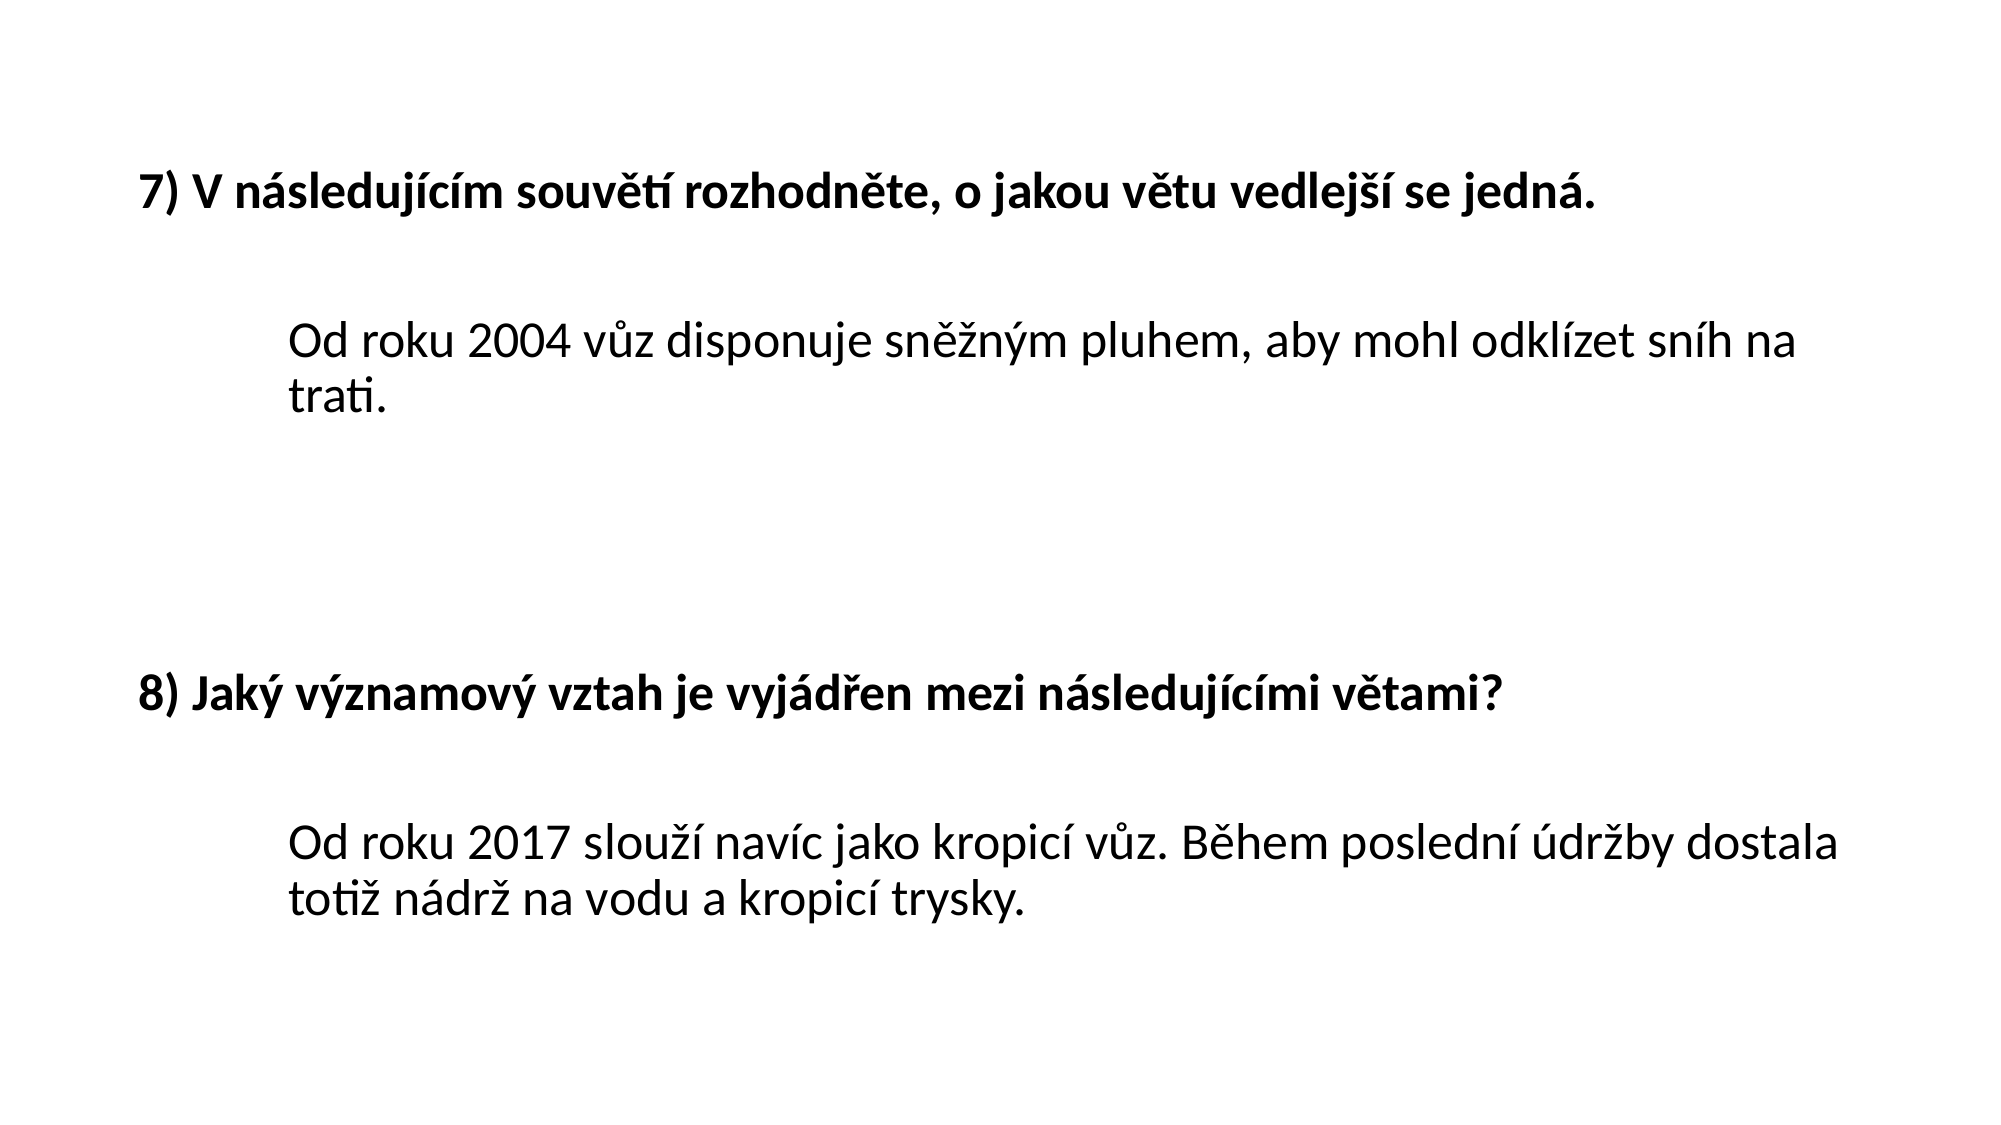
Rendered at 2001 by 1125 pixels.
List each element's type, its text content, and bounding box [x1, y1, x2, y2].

list 7) V následujícím souvětí rozhodněte, o jakou větu vedlejší se jedná. Od roku 2004 vůz disponuje sněžným pluhem, aby mohl odklízet sníh na trati. 8) Jaký významový vztah je vyjádřen mezi následujícími větami? Od roku 2017 slouží navíc jako kropicí vůz. Během poslední údržby dostala totiž nádrž na vodu a kropicí trysky. [123, 155, 1863, 964]
